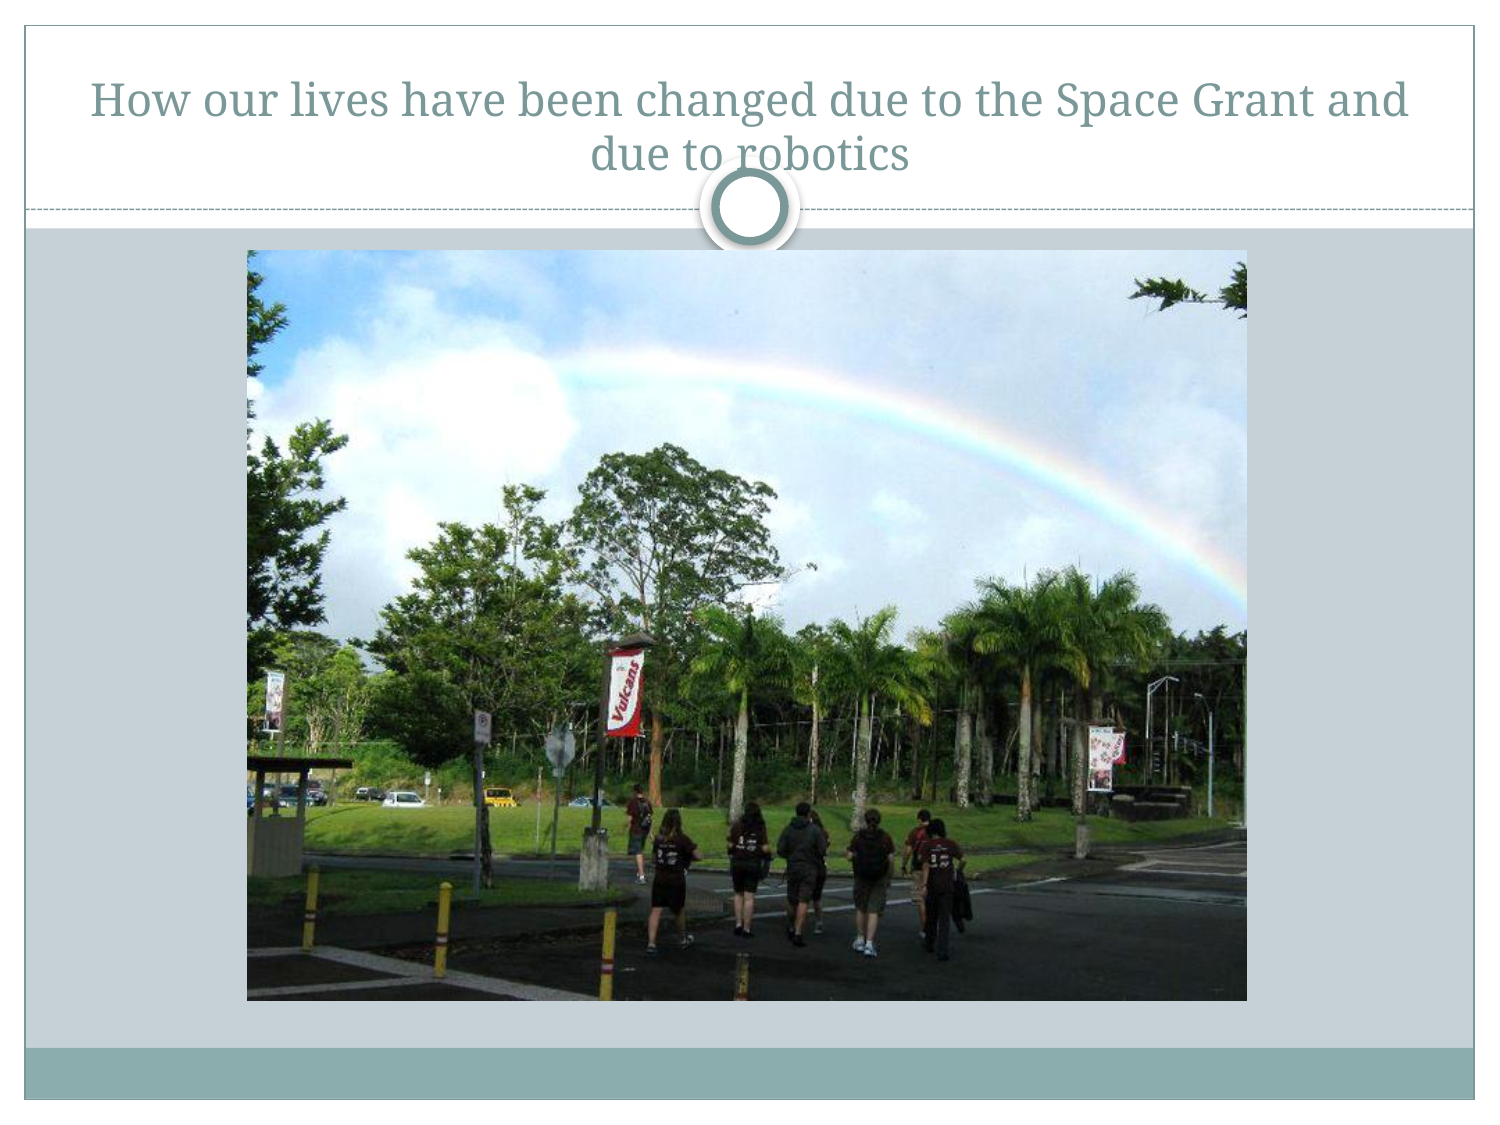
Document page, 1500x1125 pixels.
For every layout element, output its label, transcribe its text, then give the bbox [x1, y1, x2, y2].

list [246, 250, 1248, 1001]
title How our lives have been changed due to the Space Grant and due to robotics [50, 62, 1450, 187]
